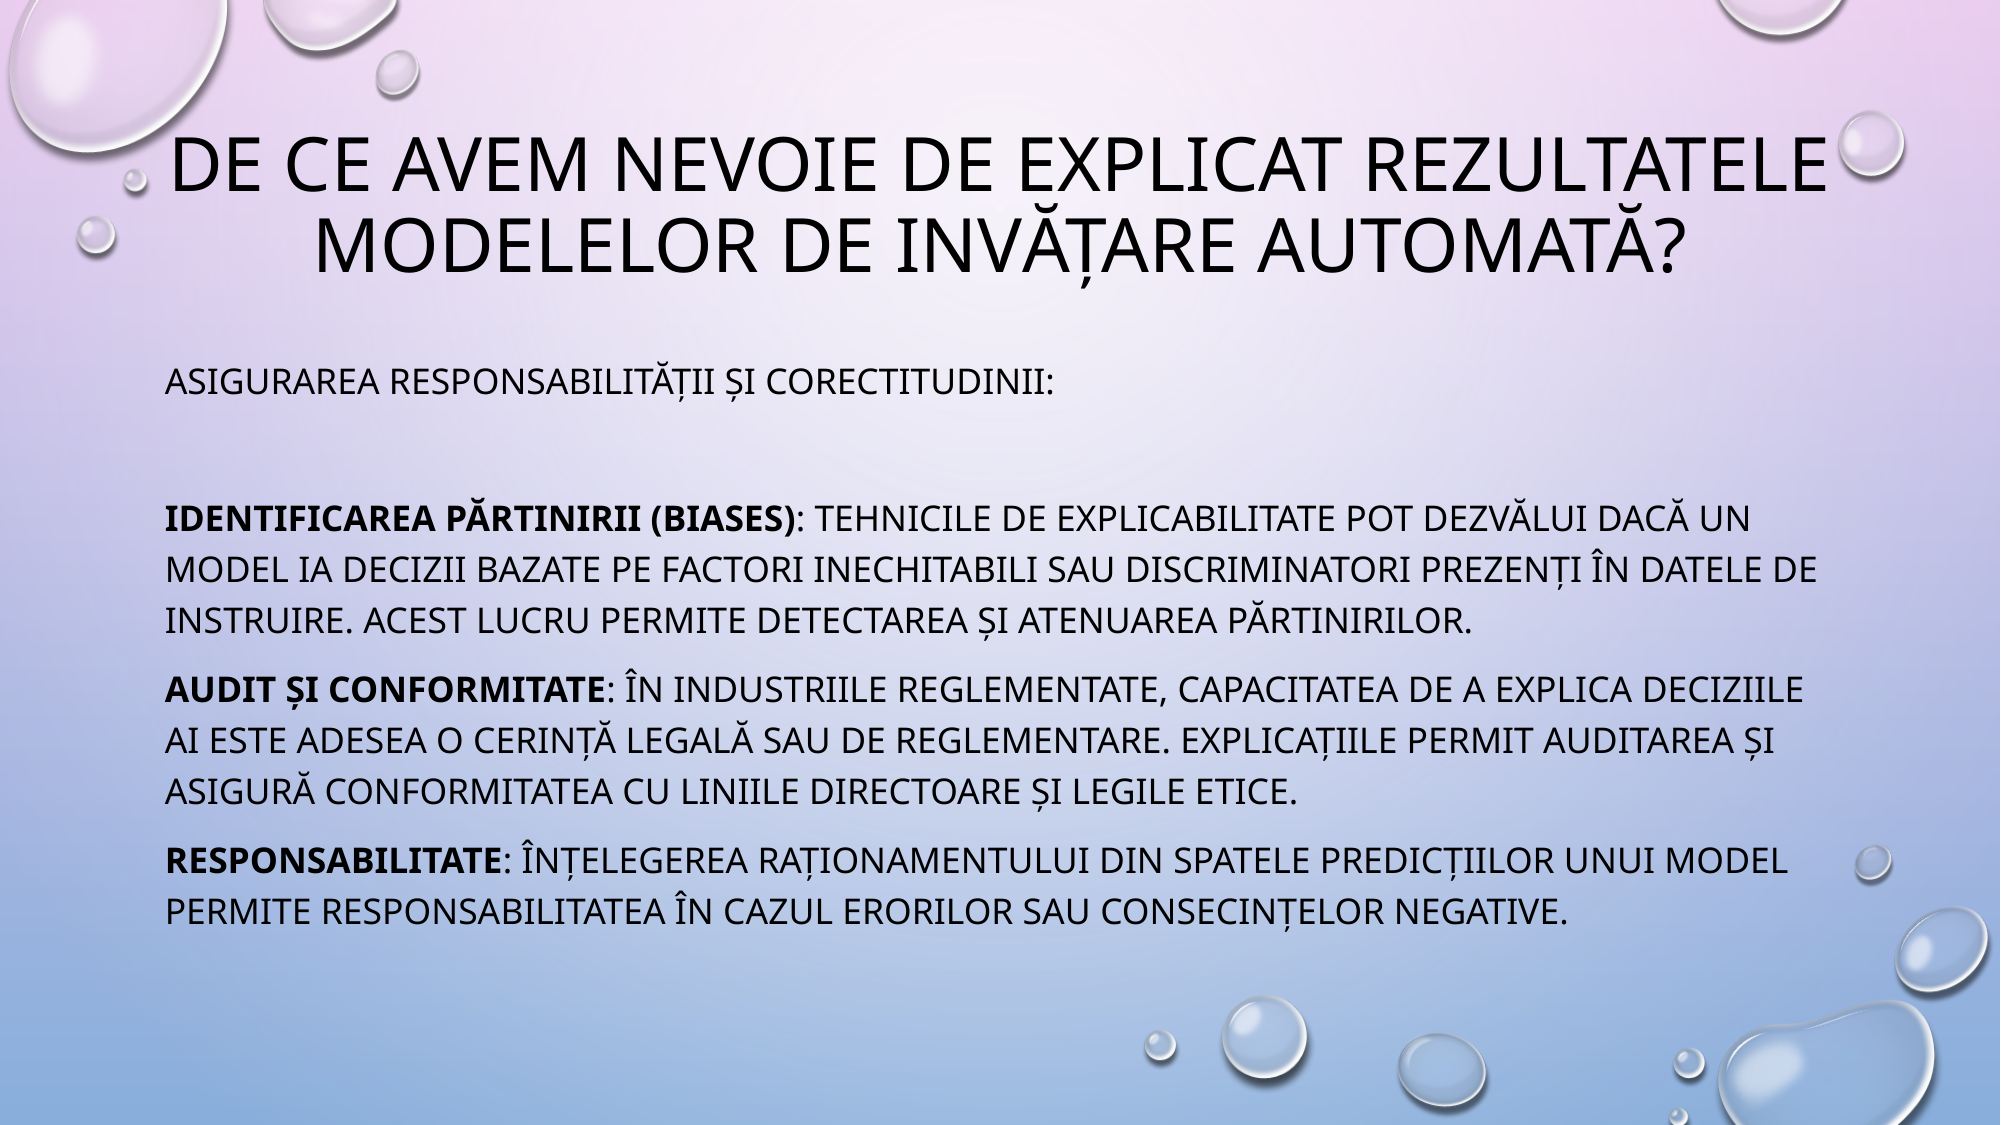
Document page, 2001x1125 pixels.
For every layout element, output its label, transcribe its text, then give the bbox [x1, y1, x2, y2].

list Asigurarea responsabilității și corectitudinii: Identificarea părtinirii (biases): tehnicile de explicabilitate pot dezvălui dacă un model ia decizii bazate pe factori inechitabili sau discriminatori prezenți în datele de instruire. Acest lucru permite detectarea și atenuarea părtinirilor. Audit și conformitate: în industriile reglementate, capacitatea de a explica deciziile AI este adesea o cerință legală sau de reglementare. Explicațiile permit auditarea și asigură conformitatea cu liniile directoare și legile etice. Responsabilitate: Înțelegerea raționamentului din spatele predicțiilor unui model permite responsabilitatea în cazul erorilor sau consecințelor negative. [149, 343, 1850, 950]
picture [0, 0, 2000, 1125]
title De ce avem nevoie de explicat rezultatele modelelor de invățare automată? [149, 101, 1851, 315]
